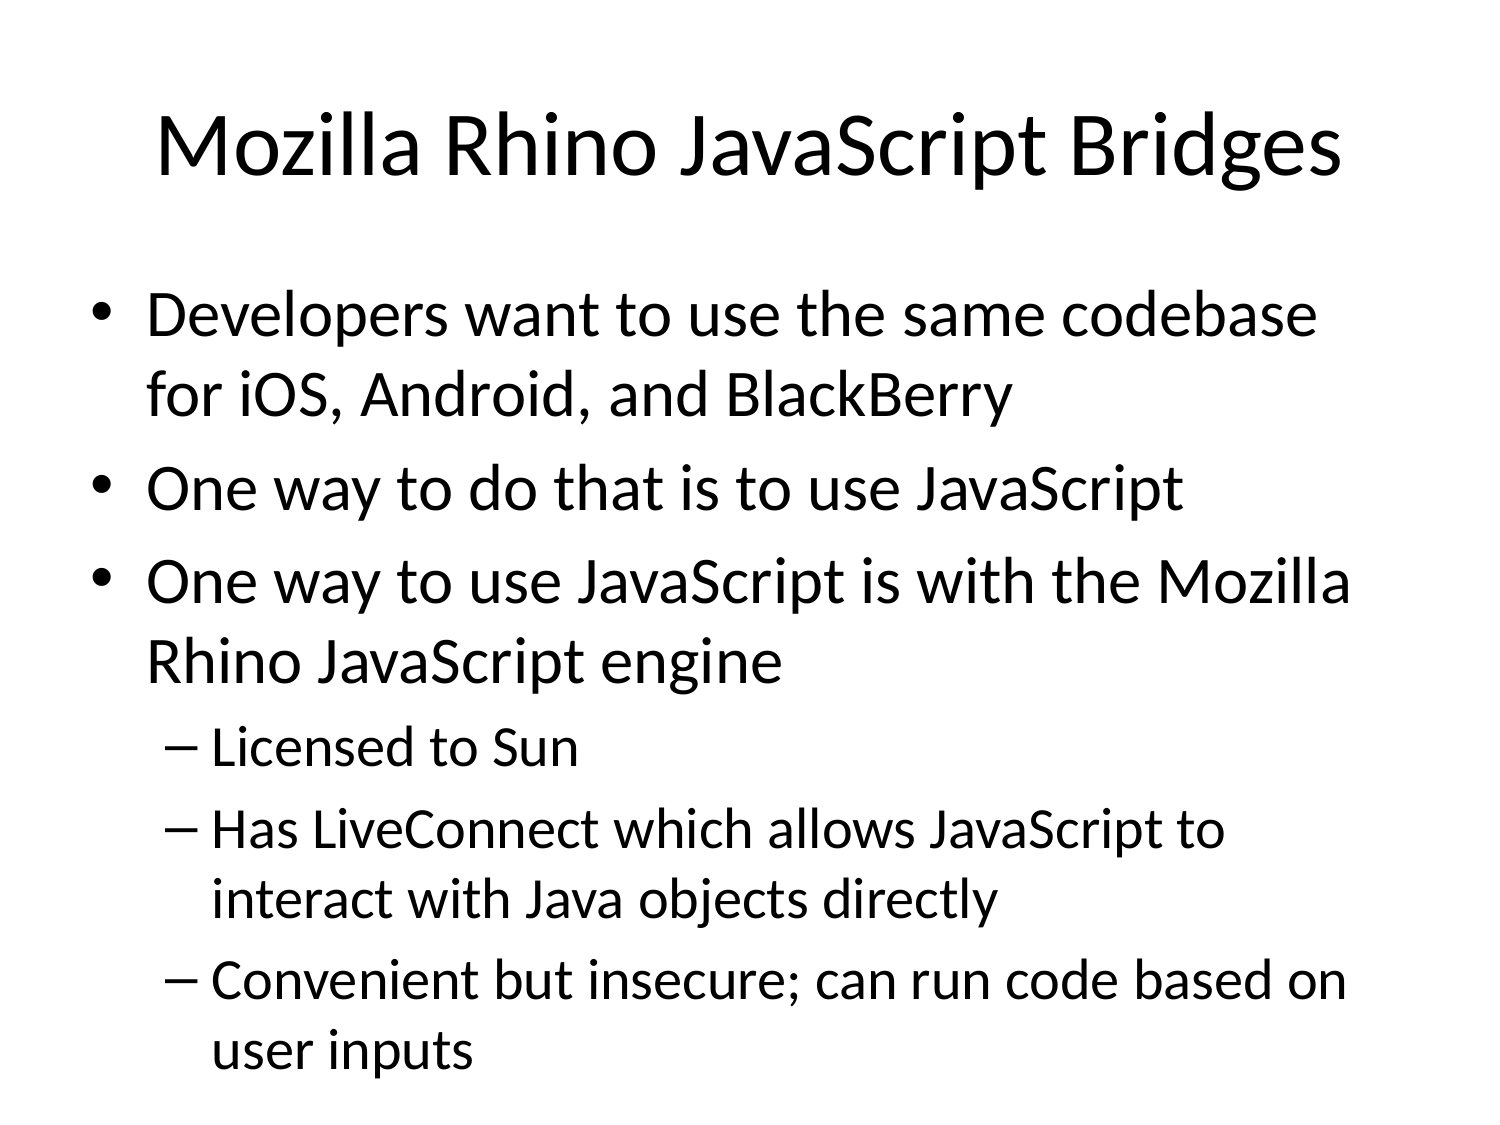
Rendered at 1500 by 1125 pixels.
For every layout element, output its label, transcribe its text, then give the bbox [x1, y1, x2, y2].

title Mozilla Rhino JavaScript Bridges [75, 45, 1425, 233]
list Developers want to use the same codebase for iOS, Android, and BlackBerry One way to do that is to use JavaScript One way to use JavaScript is with the Mozilla Rhino JavaScript engine Licensed to Sun Has LiveConnect which allows JavaScript to interact with Java objects directly Convenient but insecure; can run code based on user inputs [75, 262, 1425, 1005]
